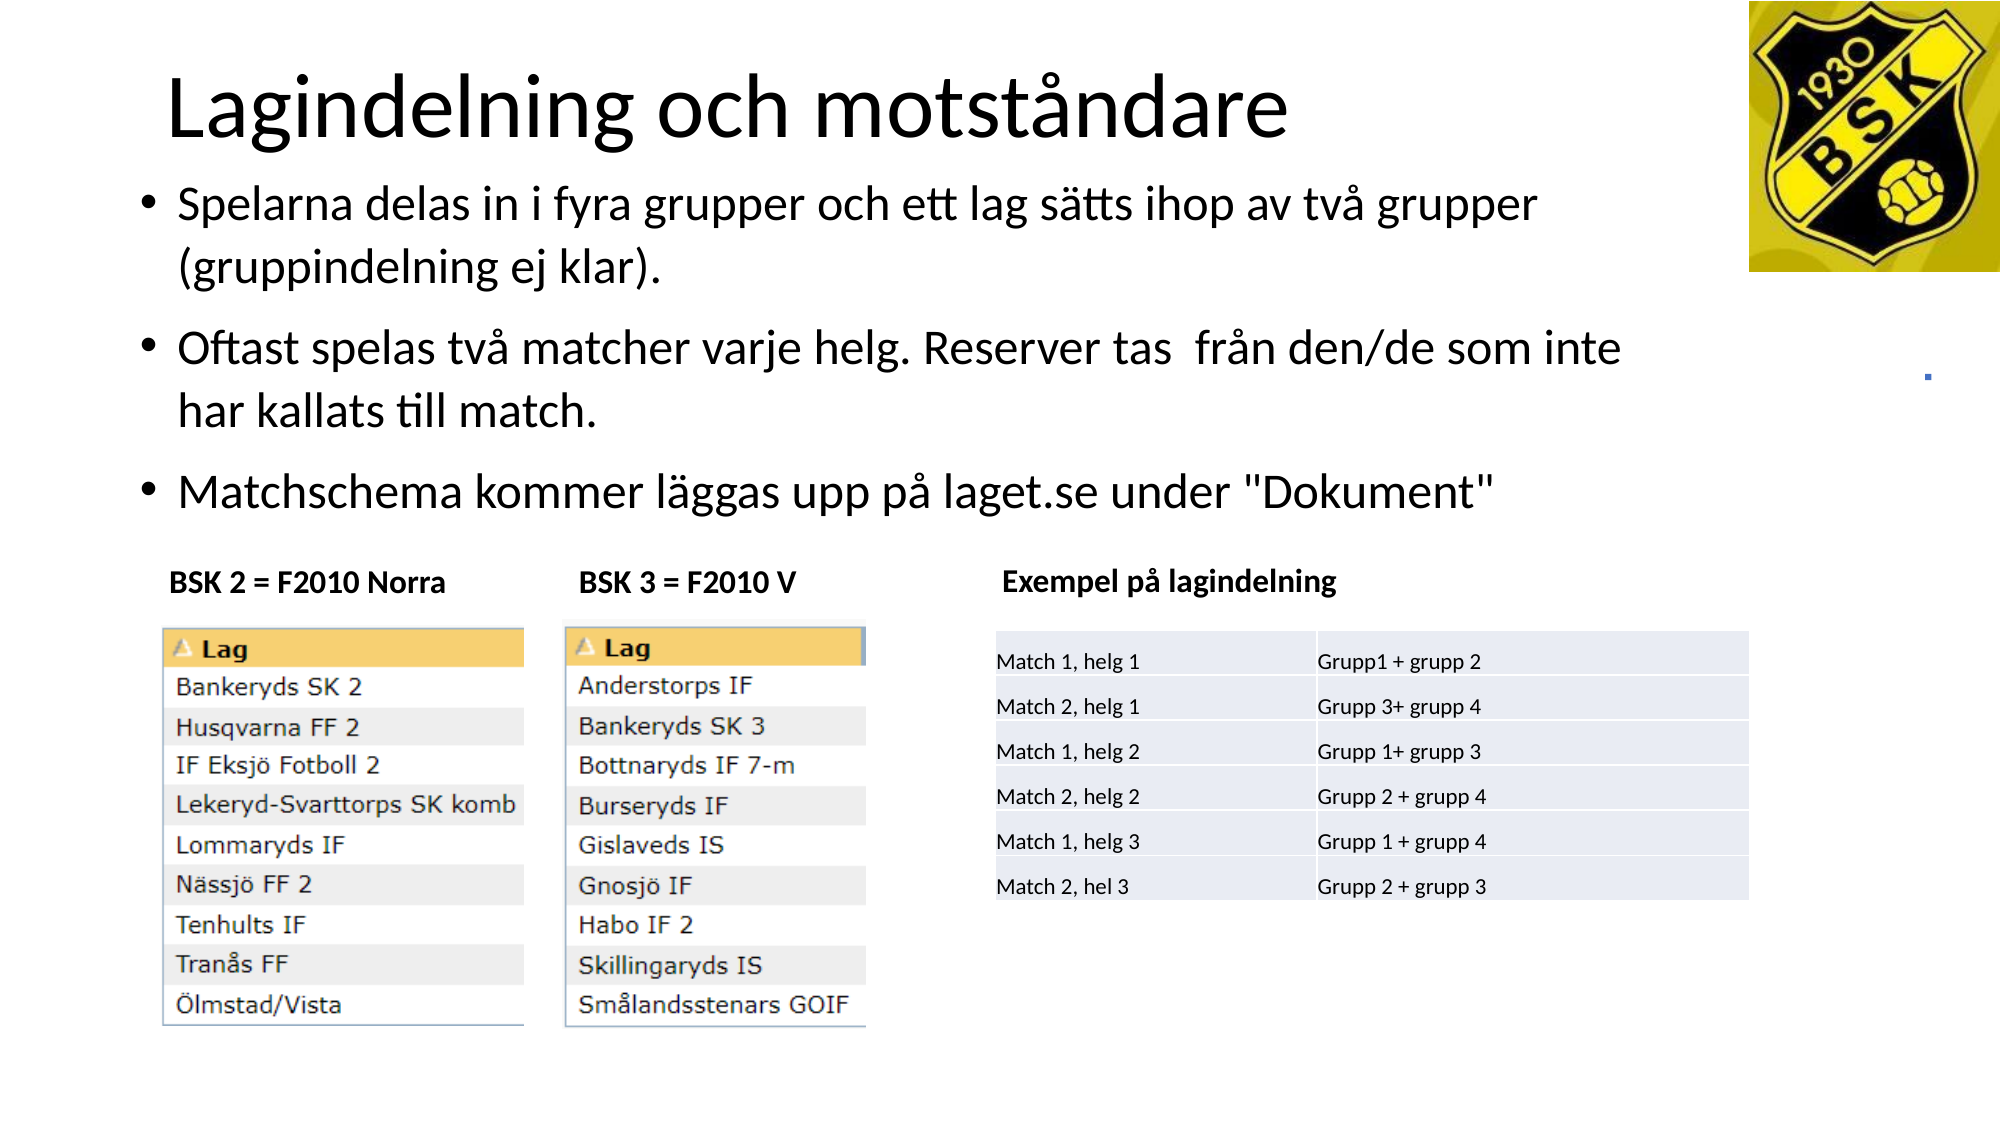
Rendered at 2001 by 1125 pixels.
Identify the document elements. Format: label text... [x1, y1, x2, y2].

table_cell Match 1, helg 3 [996, 811, 1316, 855]
picture [1749, 1, 2000, 273]
table_cell Grupp 1+ grupp 3 [1318, 721, 1749, 764]
table_cell Grupp 2 + grupp 3 [1318, 856, 1749, 900]
table_cell Grupp 2 + grupp 4 [1318, 766, 1749, 809]
table_cell Match 1, helg 2 [996, 721, 1316, 764]
table_header Match 1, helg 1 [996, 631, 1316, 674]
text_box BSK 2 = F2010 Norra BSK 3 = F2010 V [167, 558, 852, 601]
picture [562, 619, 866, 1030]
picture [161, 625, 525, 1026]
title Lagindelning och motståndare [164, 43, 1533, 234]
text_box [1925, 373, 1932, 381]
table_cell Match 2, hel 3 [996, 856, 1316, 900]
table_cell Match 2, helg 1 [996, 676, 1316, 719]
text_box Spelarna delas in i fyra grupper och ett lag sätts ihop av två grupper (gruppindelning ej klar). Oftast spelas två matcher varje helg. Reserver tas från den/de som inte har kallats till match. Matchschema kommer läggas upp på laget.se under "Dokument" [137, 165, 1639, 519]
table_header Grupp1 + grupp 2 [1318, 631, 1749, 674]
table_cell Match 2, helg 2 [996, 766, 1316, 809]
table_cell Grupp 1 + grupp 4 [1318, 811, 1749, 855]
table_cell Grupp 3+ grupp 4 [1318, 676, 1749, 719]
text_box Exempel på lagindelning [999, 556, 1685, 599]
